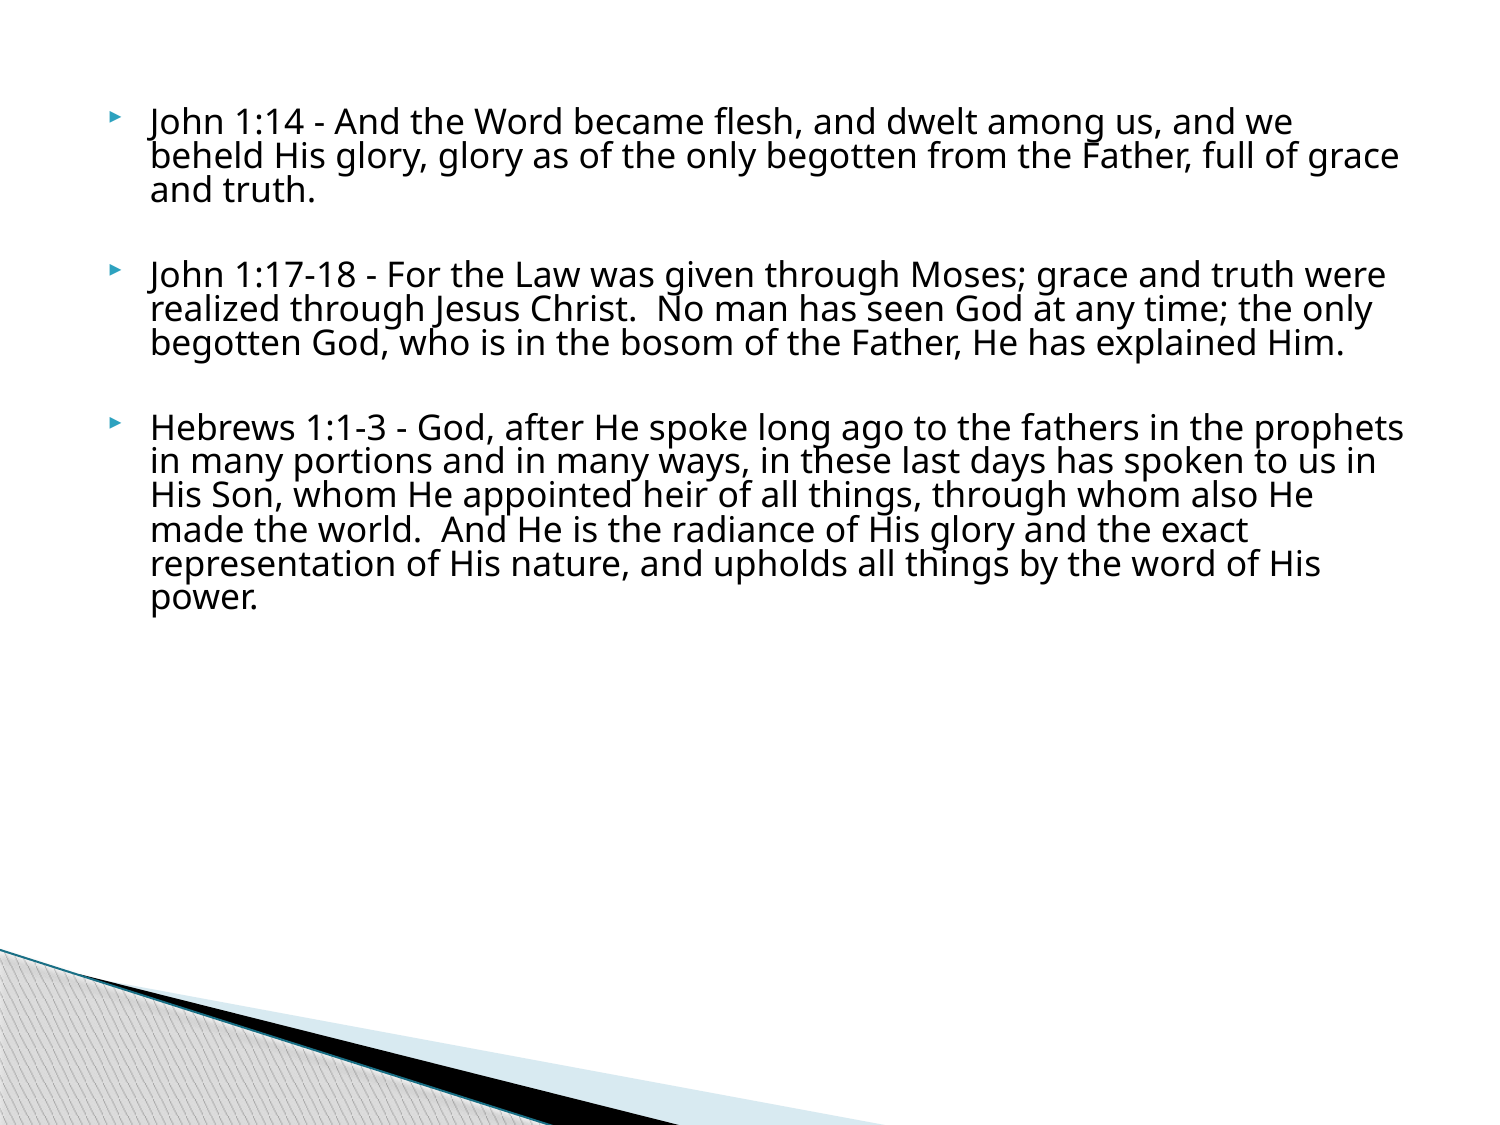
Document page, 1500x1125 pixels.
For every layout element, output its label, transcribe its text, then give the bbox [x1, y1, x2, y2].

list John 1:14 - And the Word became flesh, and dwelt among us, and we beheld His glory, glory as of the only begotten from the Father, full of grace and truth. John 1:17-18 - For the Law was given through Moses; grace and truth were realized through Jesus Christ. No man has seen God at any time; the only begotten God, who is in the bosom of the Father, He has explained Him. Hebrews 1:1-3 - God, after He spoke long ago to the fathers in the prophets in many portions and in many ways, in these last days has spoken to us in His Son, whom He appointed heir of all things, through whom also He made the world. And He is the radiance of His glory and the exact representation of His nature, and upholds all things by the word of His power. [75, 99, 1425, 843]
